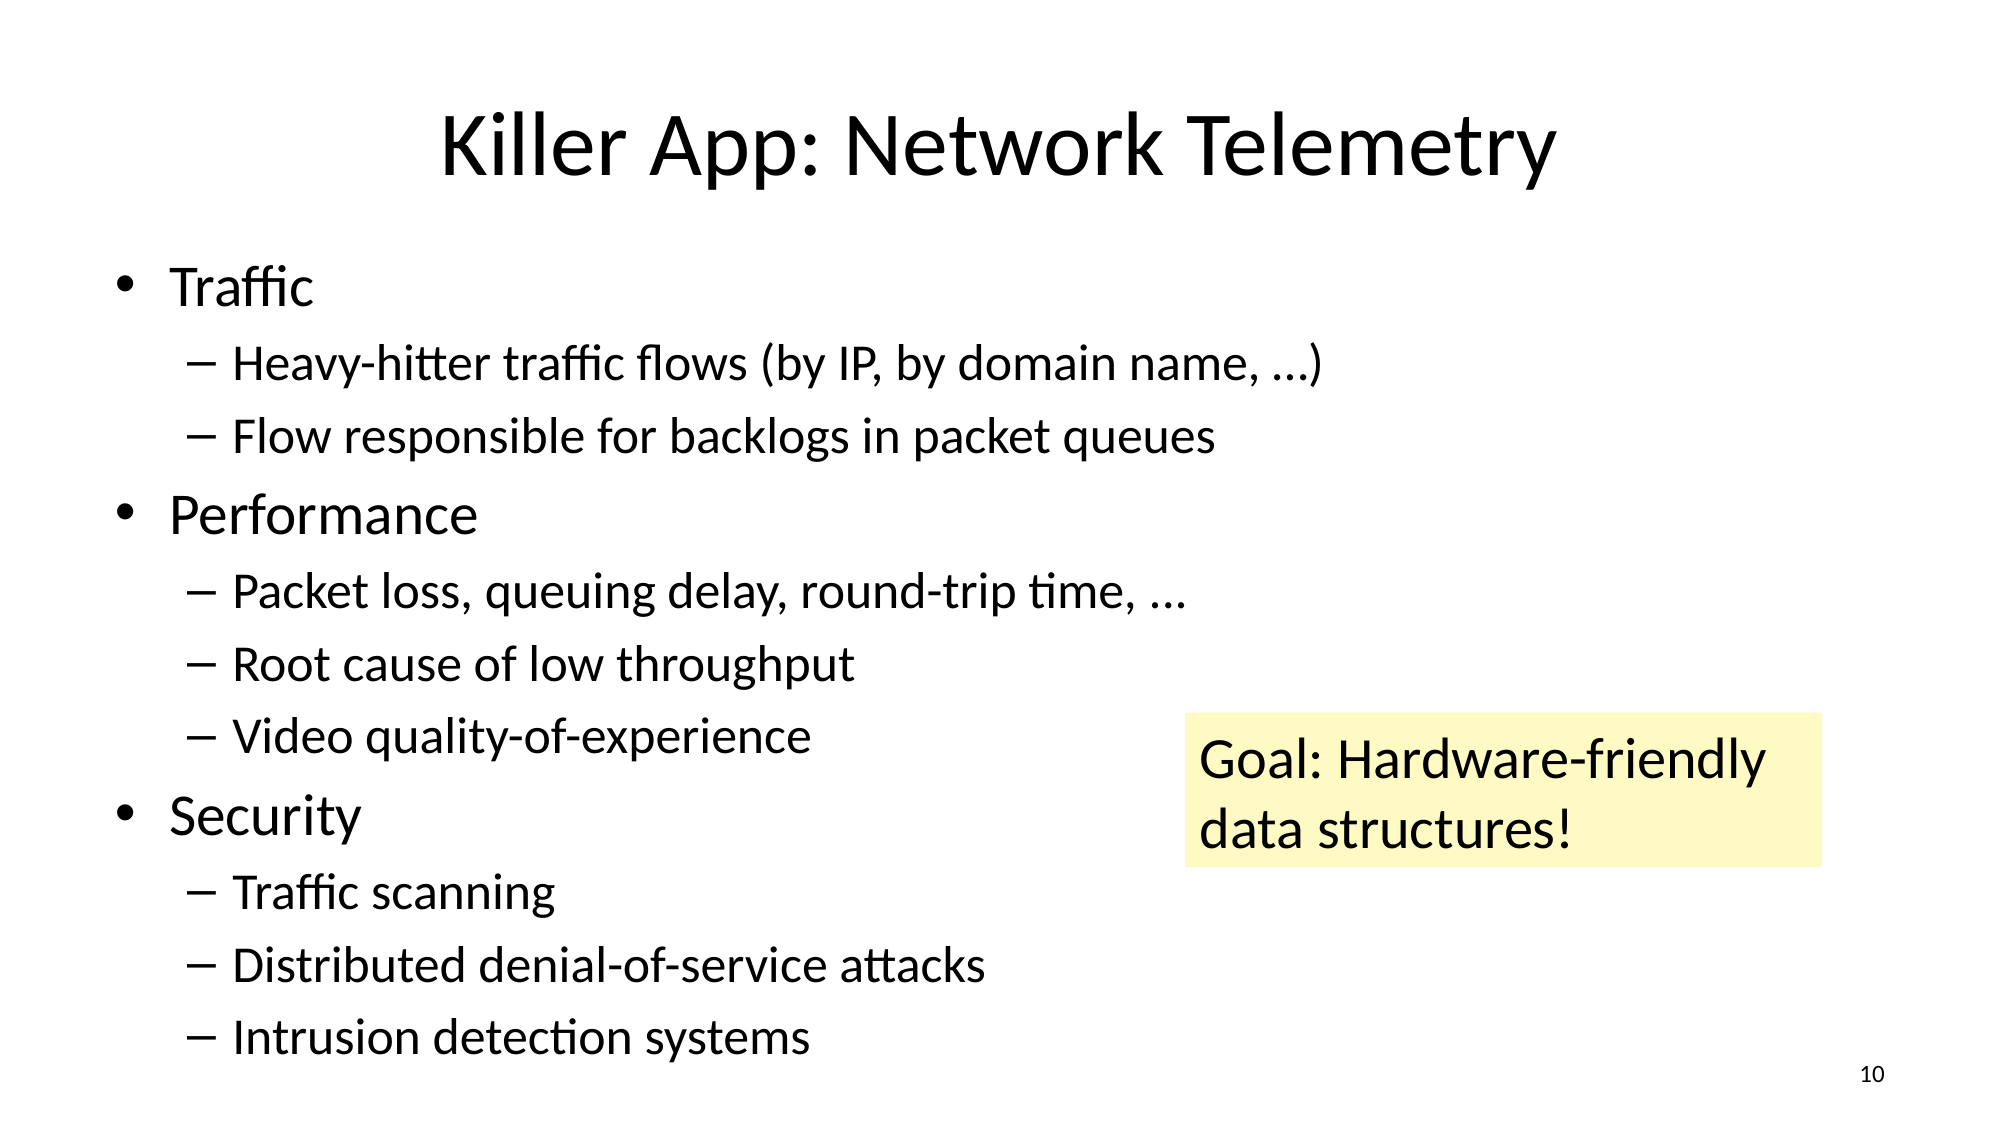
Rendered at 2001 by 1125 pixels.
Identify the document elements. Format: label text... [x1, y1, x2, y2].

text_box Goal: Hardware-friendly data structures! [1185, 712, 1823, 868]
slide_number 9 [1433, 1042, 1900, 1103]
list Traffic Heavy-hitter traffic flows (by IP, by domain name, …) Flow responsible for backlogs in packet queues Performance Packet loss, queuing delay, round-trip time, ... Root cause of low throughput Video quality-of-experience Security Traffic scanning Distributed denial-of-service attacks Intrusion detection systems [99, 239, 1900, 1080]
title Killer App: Network Telemetry [99, 45, 1900, 233]
